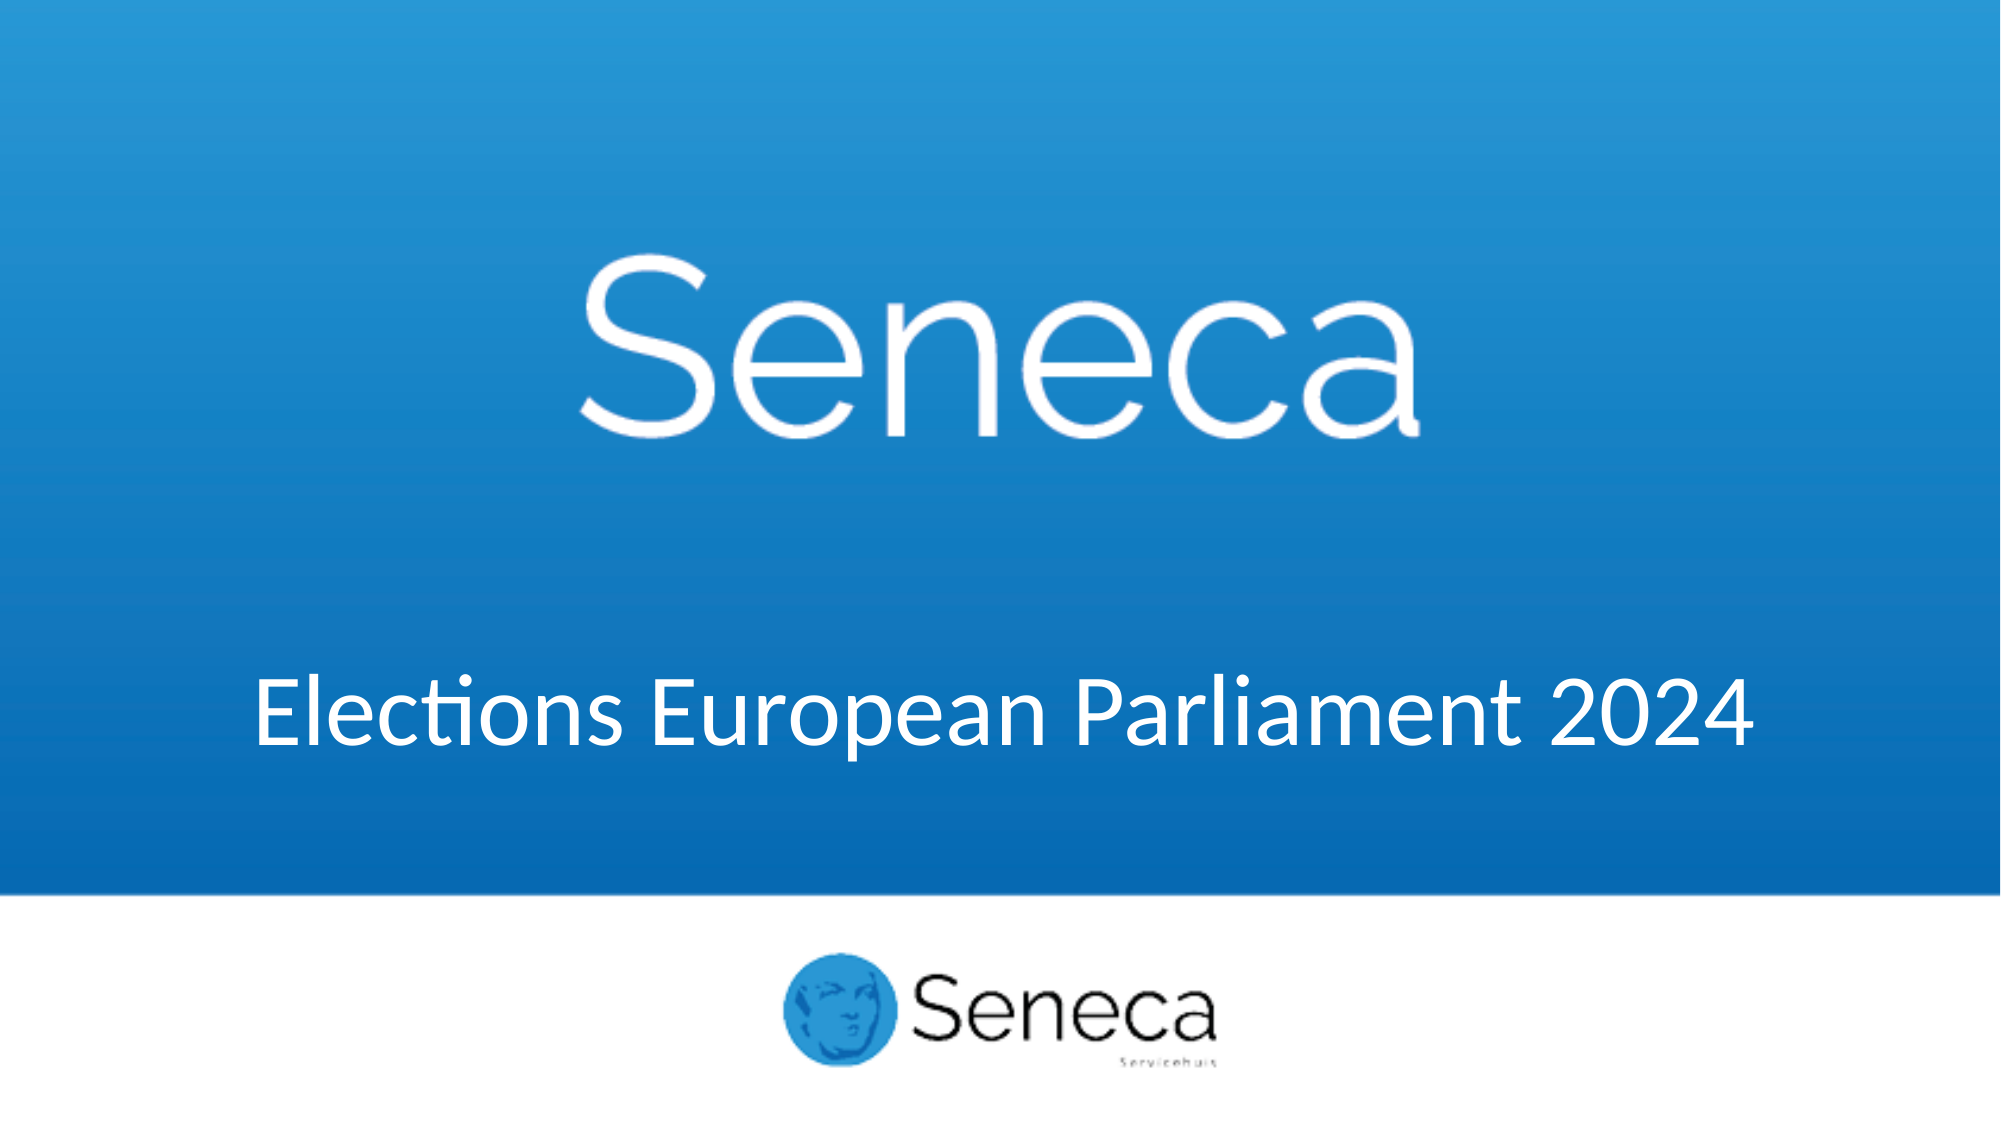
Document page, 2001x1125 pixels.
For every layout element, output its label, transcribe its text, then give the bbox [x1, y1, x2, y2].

title Elections European Parliament 2024 [101, 634, 1909, 775]
picture [0, 0, 2001, 1125]
